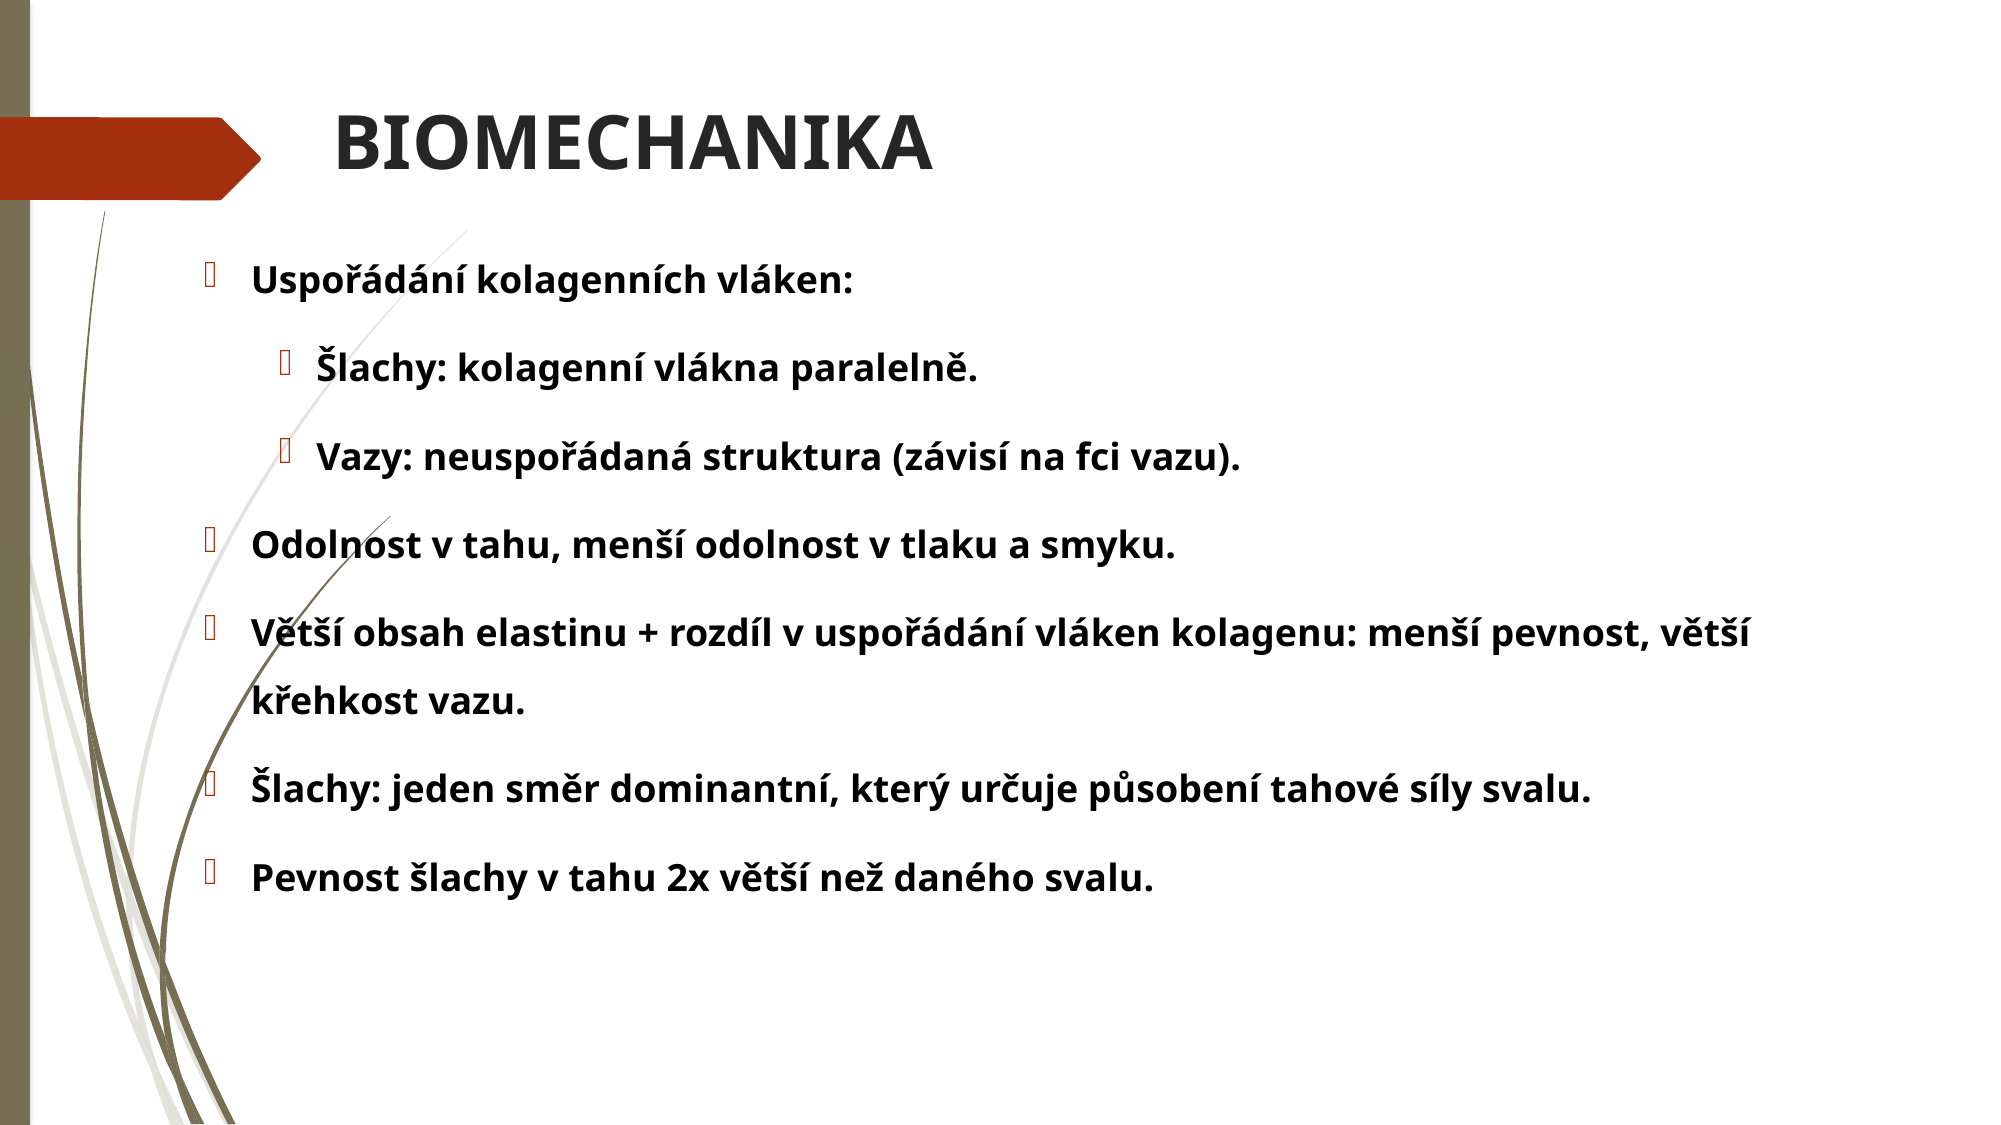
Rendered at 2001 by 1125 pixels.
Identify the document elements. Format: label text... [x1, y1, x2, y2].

title BIOMECHANIKA [317, 86, 1780, 225]
list Uspořádání kolagenních vláken: Šlachy: kolagenní vlákna paralelně. Vazy: neuspořádaná struktura (závisí na fci vazu). Odolnost v tahu, menší odolnost v tlaku a smyku. Větší obsah elastinu + rozdíl v uspořádání vláken kolagenu: menší pevnost, větší křehkost vazu. Šlachy: jeden směr dominantní, který určuje působení tahové síly svalu. Pevnost šlachy v tahu 2x větší než daného svalu. [114, 225, 1886, 1071]
